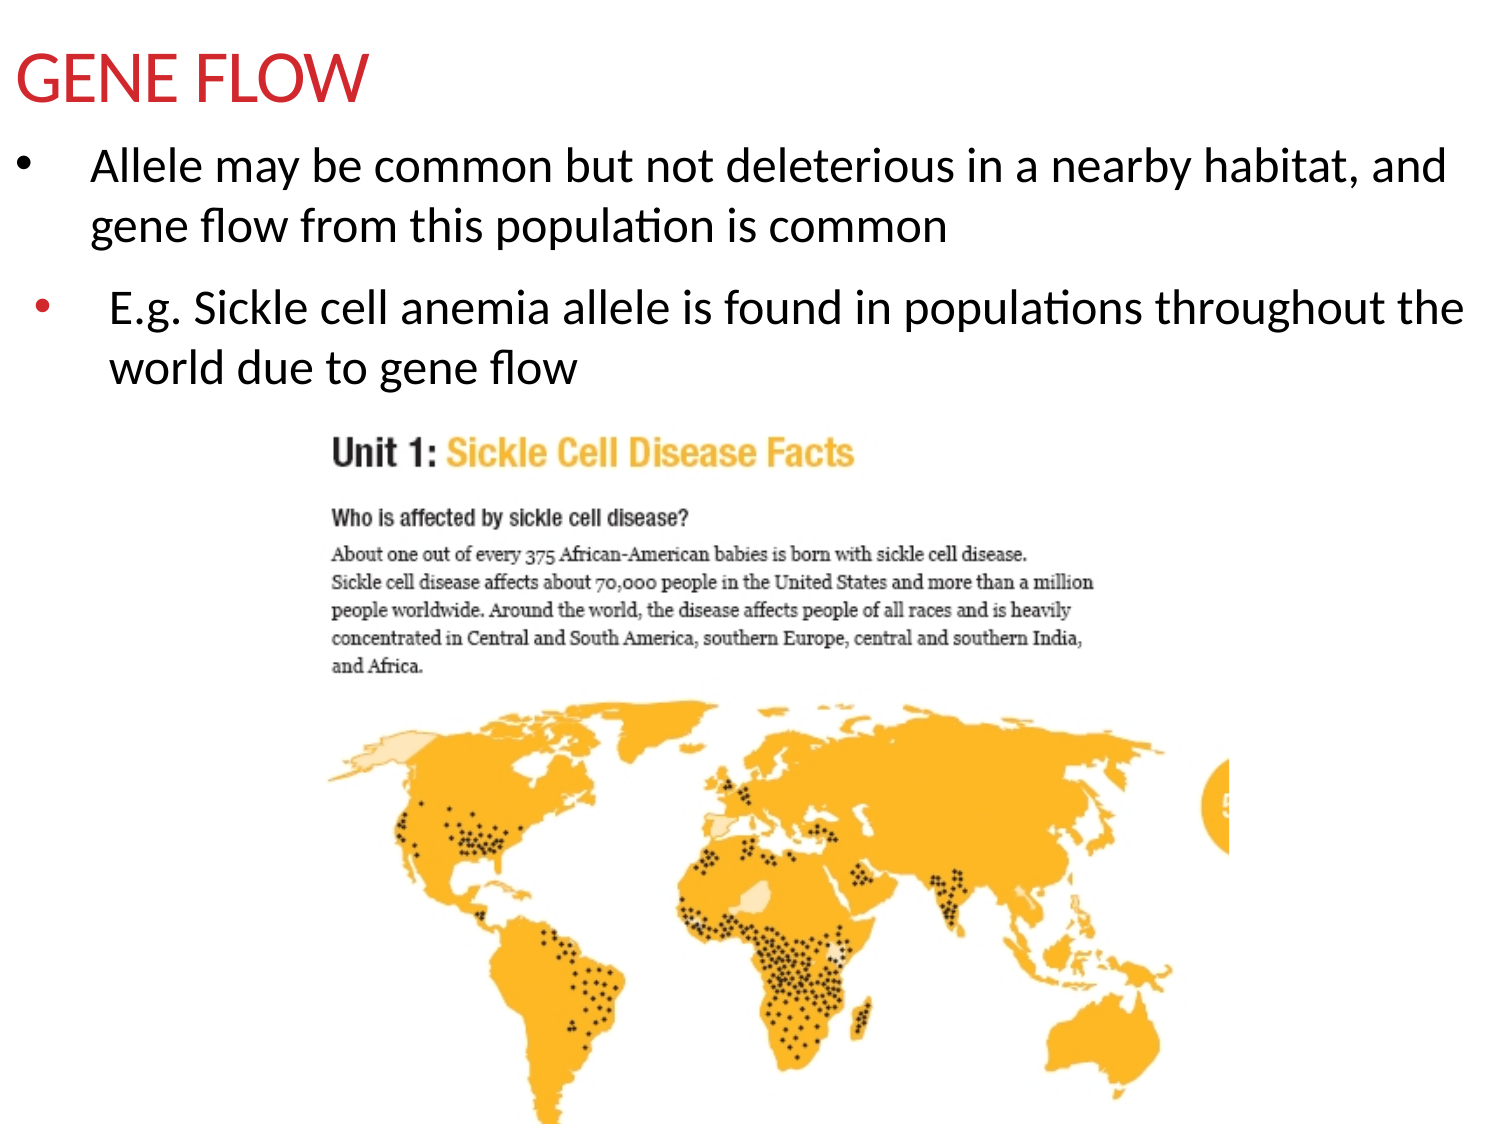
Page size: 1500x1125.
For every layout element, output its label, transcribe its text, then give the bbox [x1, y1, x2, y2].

title Gene flow [0, 0, 1500, 124]
list Allele may be common but not deleterious in a nearby habitat, and gene flow from this population is common E.g. Sickle cell anemia allele is found in populations throughout the world due to gene flow [0, 124, 1500, 282]
picture [292, 399, 1230, 1125]
